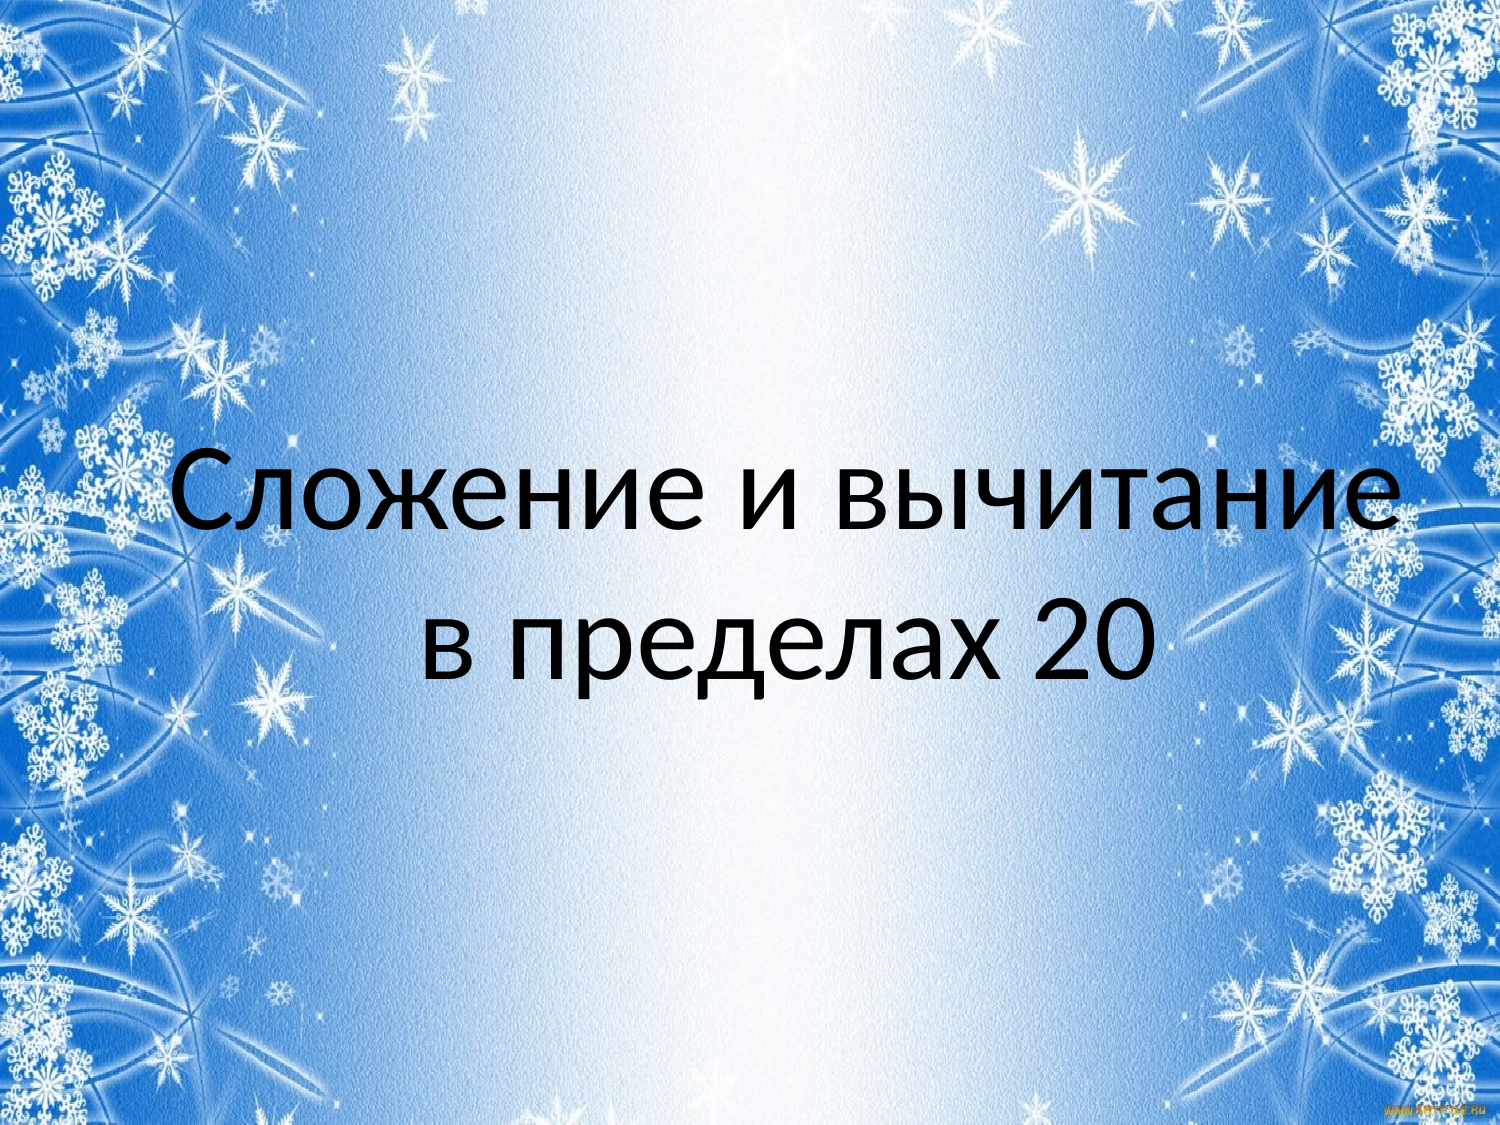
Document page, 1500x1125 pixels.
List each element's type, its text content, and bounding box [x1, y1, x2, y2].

picture [0, 0, 1500, 1125]
title Сложение и вычитание в пределах 20 [117, 433, 1458, 675]
